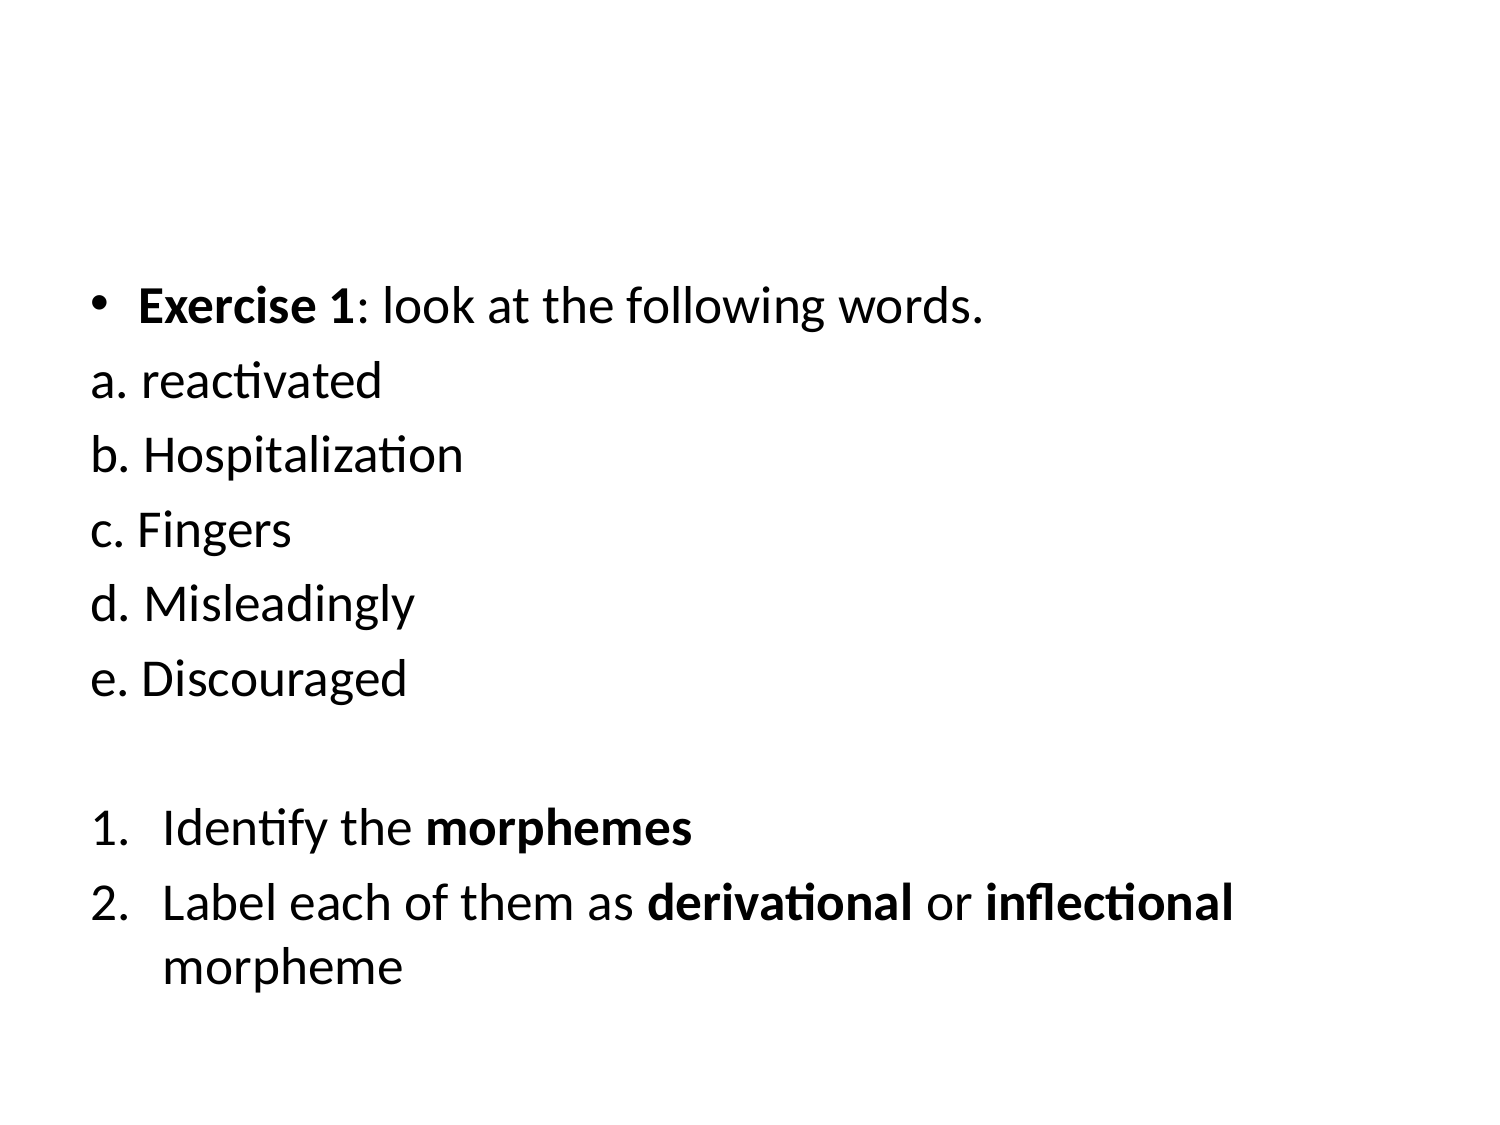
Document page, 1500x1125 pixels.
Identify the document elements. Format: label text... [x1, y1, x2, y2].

list Exercise 1: look at the following words. a. reactivated b. Hospitalization c. Fingers d. Misleadingly e. Discouraged Identify the morphemes Label each of them as derivational or inflectional morpheme [75, 262, 1463, 1005]
